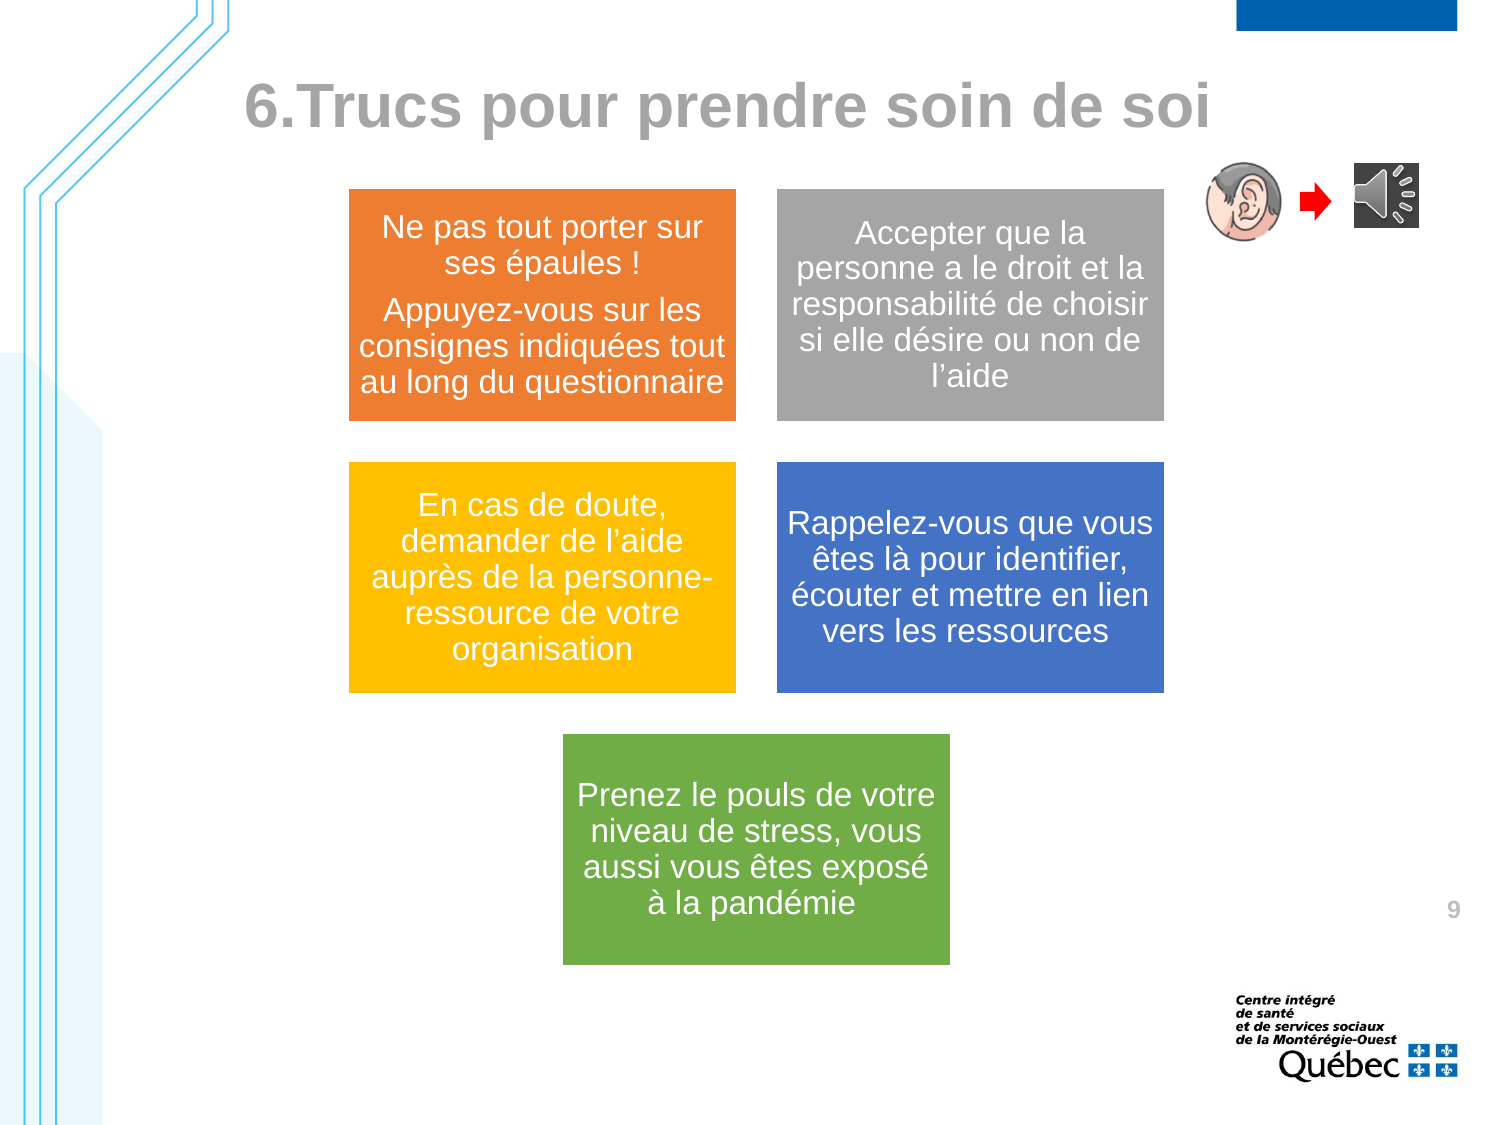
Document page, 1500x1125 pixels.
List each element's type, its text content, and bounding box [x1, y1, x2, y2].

title 6.Trucs pour prendre soin de soi [229, 41, 1397, 174]
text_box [184, 187, 1329, 967]
picture [0, 0, 1500, 1125]
slide_number 9 [1408, 864, 1500, 953]
